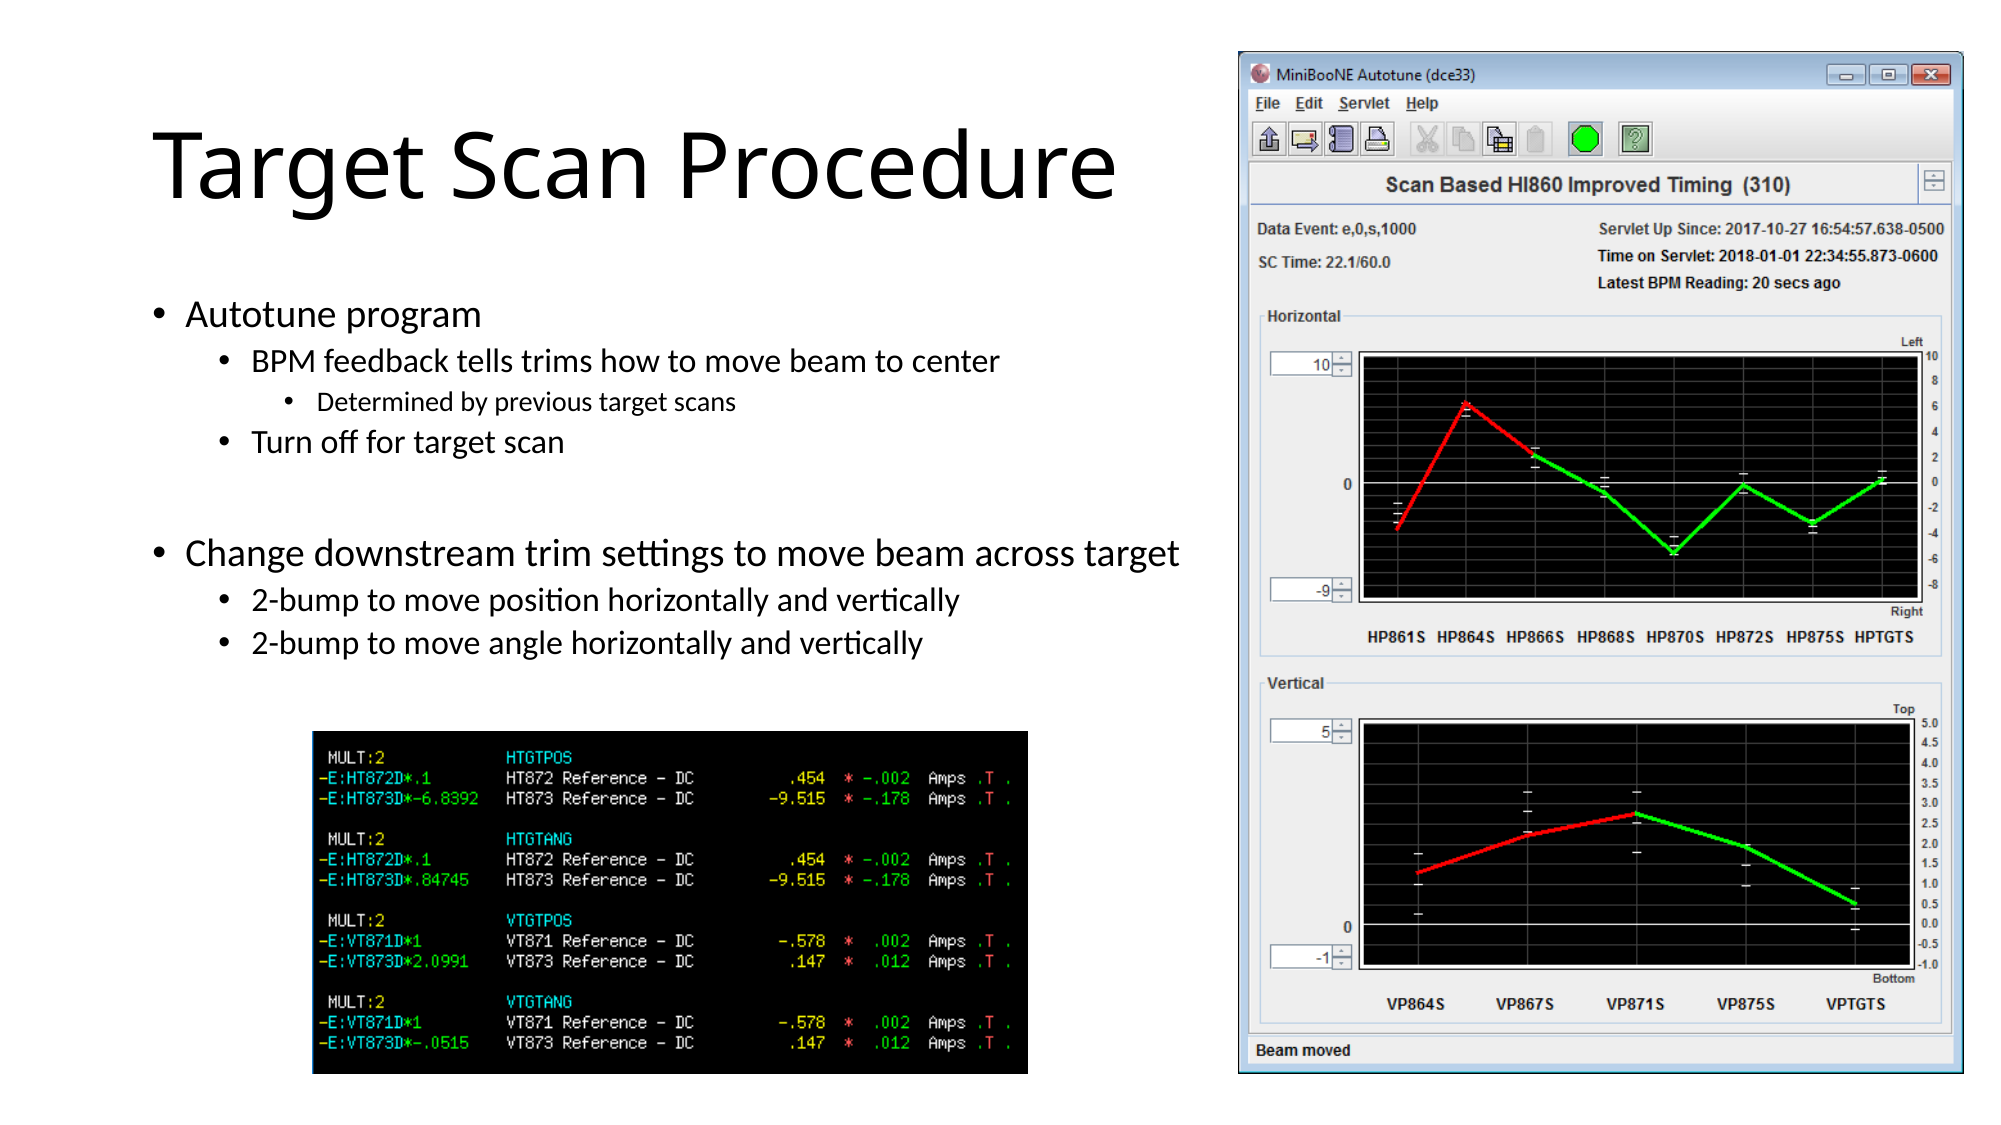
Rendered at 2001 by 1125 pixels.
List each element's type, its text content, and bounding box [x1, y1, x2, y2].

list Autotune program BPM feedback tells trims how to move beam to center Determined by previous target scans Turn off for target scan Change downstream trim settings to move beam across target 2-bump to move position horizontally and vertically 2-bump to move angle horizontally and vertically [137, 286, 1203, 719]
picture [312, 731, 1028, 1074]
picture [1238, 51, 1964, 1074]
title Target Scan Procedure [137, 59, 1238, 278]
